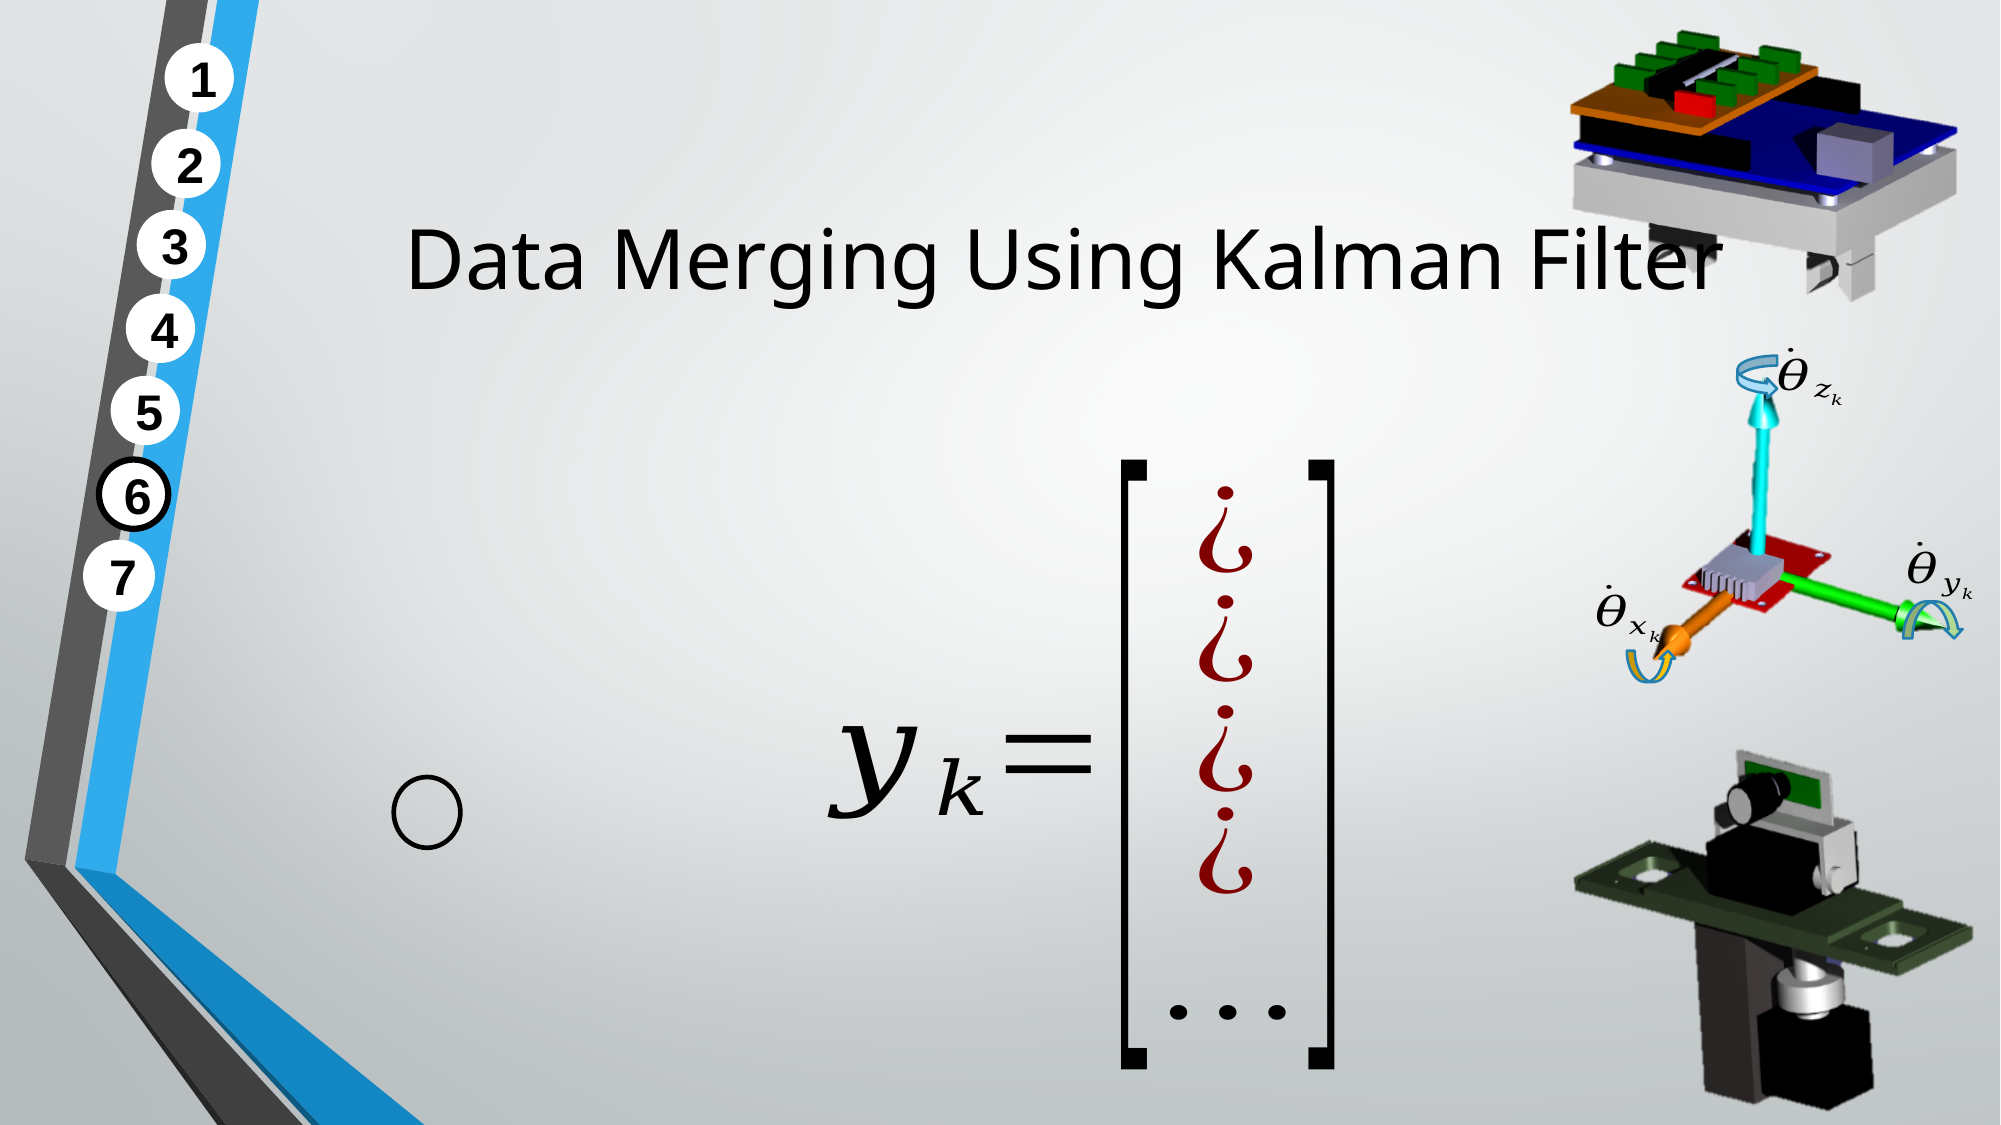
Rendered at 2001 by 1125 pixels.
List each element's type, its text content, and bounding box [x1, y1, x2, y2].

text_box 3 [135, 208, 208, 281]
text_box 6 [97, 458, 170, 531]
text_box 1 [163, 41, 236, 114]
text_box 7 [83, 539, 155, 612]
picture [1547, 4, 1982, 326]
text_box 4 [124, 292, 197, 365]
text_box 5 [109, 374, 182, 447]
text_box 2 [150, 127, 222, 200]
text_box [1591, 346, 1982, 689]
picture [1543, 709, 1982, 1125]
text_box [392, 775, 462, 850]
title Data Merging Using Kalman Filter [243, 112, 1887, 400]
